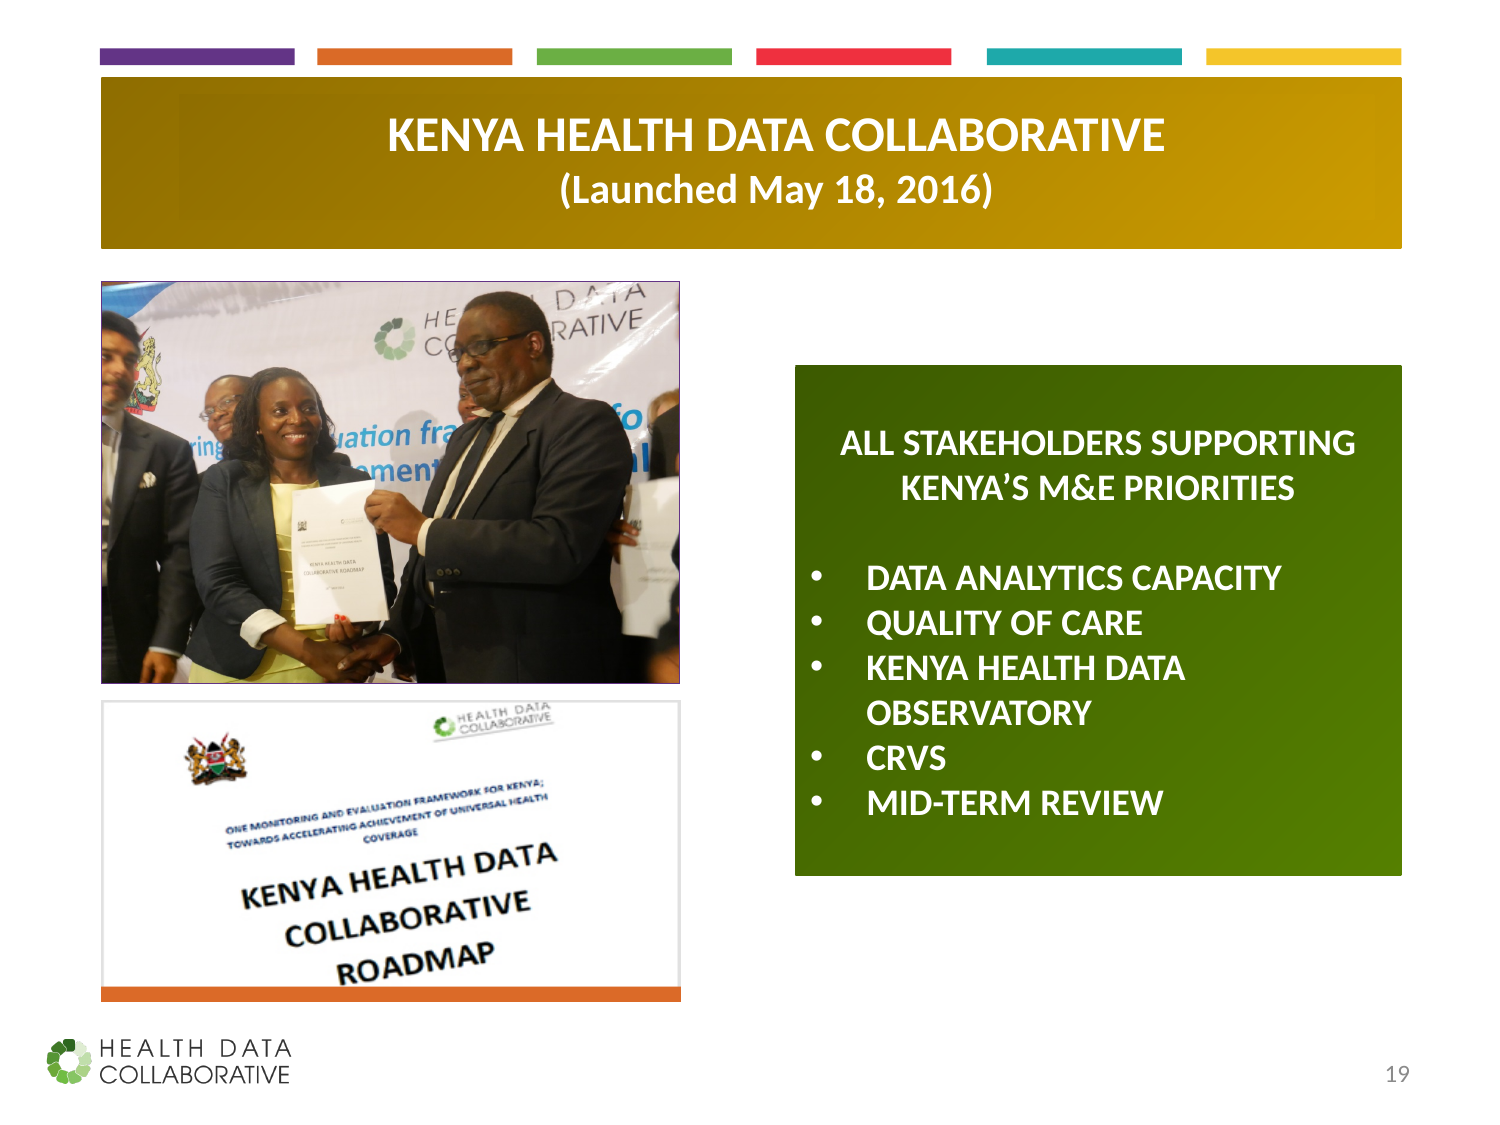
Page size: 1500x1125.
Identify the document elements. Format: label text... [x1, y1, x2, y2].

text_box [1204, 46, 1403, 67]
text_box [98, 46, 297, 67]
text_box [754, 46, 953, 67]
text_box [535, 46, 734, 67]
text_box KENYA HEALTH DATA COLLABORATIVE (Launched May 18, 2016) [179, 94, 1375, 220]
text_box [101, 77, 1402, 249]
text_box [985, 46, 1184, 67]
text_box ALL STAKEHOLDERS SUPPORTING KENYA’S M&E PRIORITIES DATA ANALYTICS CAPACITY QUALITY OF CARE KENYA HEALTH DATA OBSERVATORY CRVS MID-TERM REVIEW [795, 365, 1402, 876]
picture [101, 281, 680, 685]
picture [101, 700, 682, 1002]
slide_number 19 [1074, 1042, 1425, 1103]
picture [42, 1031, 296, 1092]
text_box [315, 46, 514, 67]
